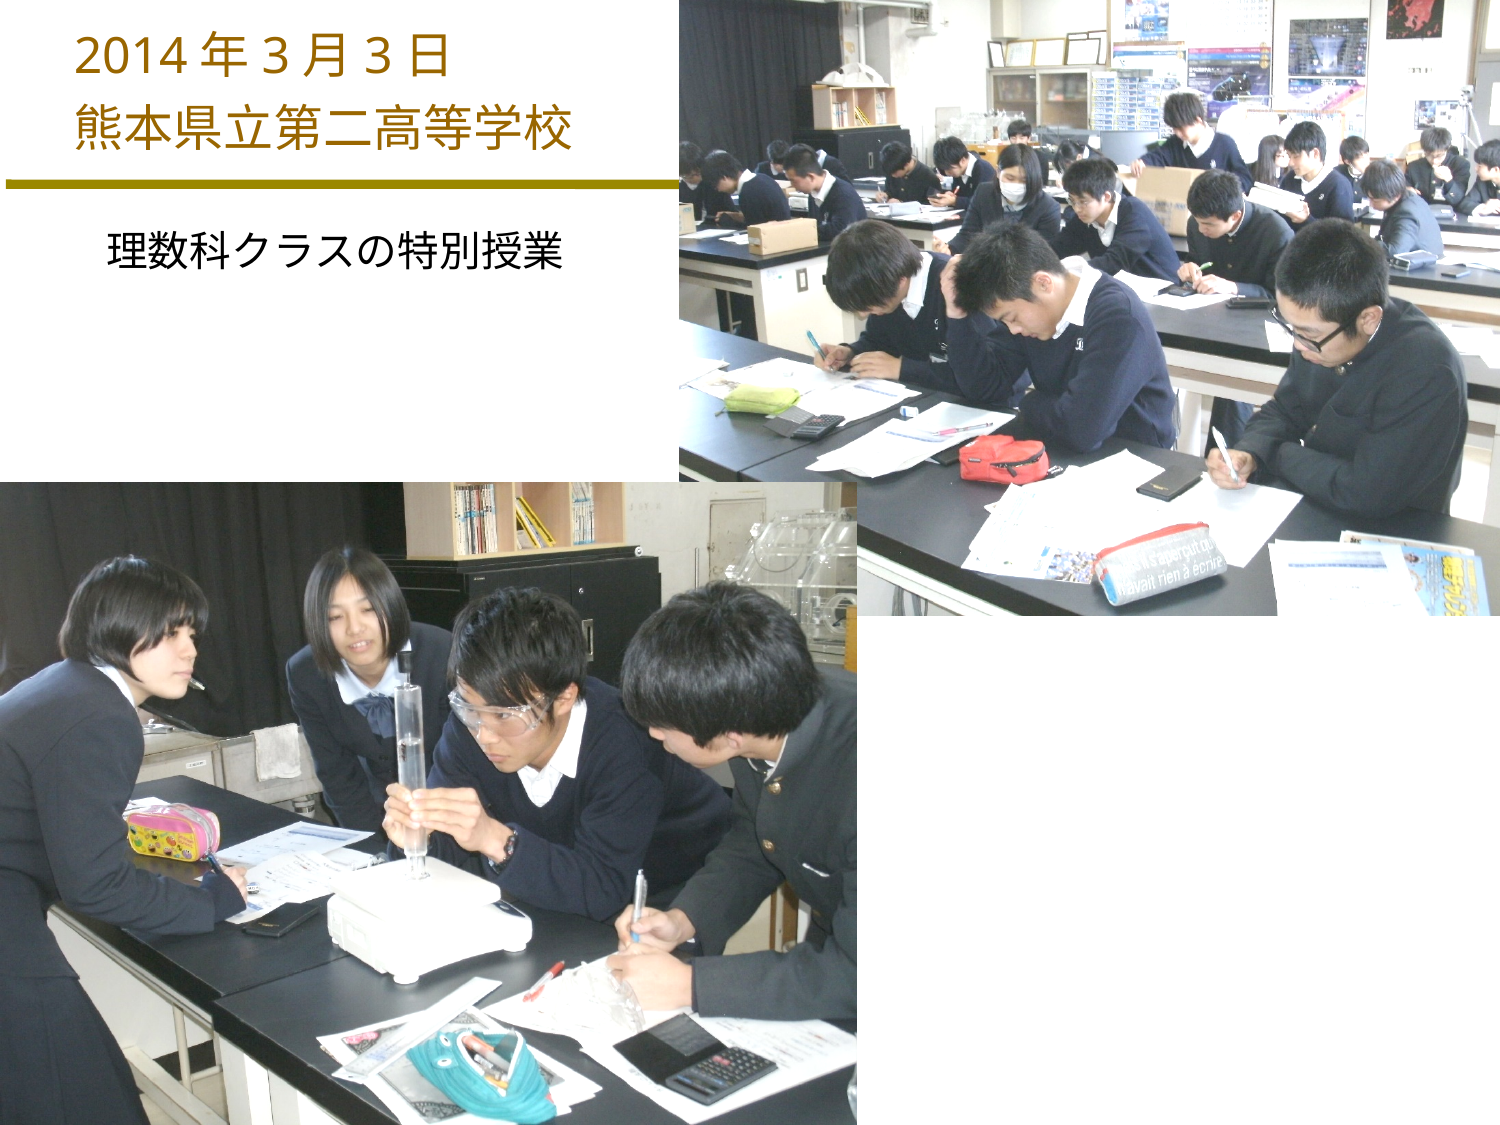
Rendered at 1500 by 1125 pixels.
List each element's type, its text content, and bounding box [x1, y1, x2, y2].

picture [0, 0, 1500, 1125]
text_box 理数科クラスの特別授業 [91, 179, 673, 298]
text_box 2014年3月3日 熊本県立第二高等学校 [58, 30, 673, 208]
